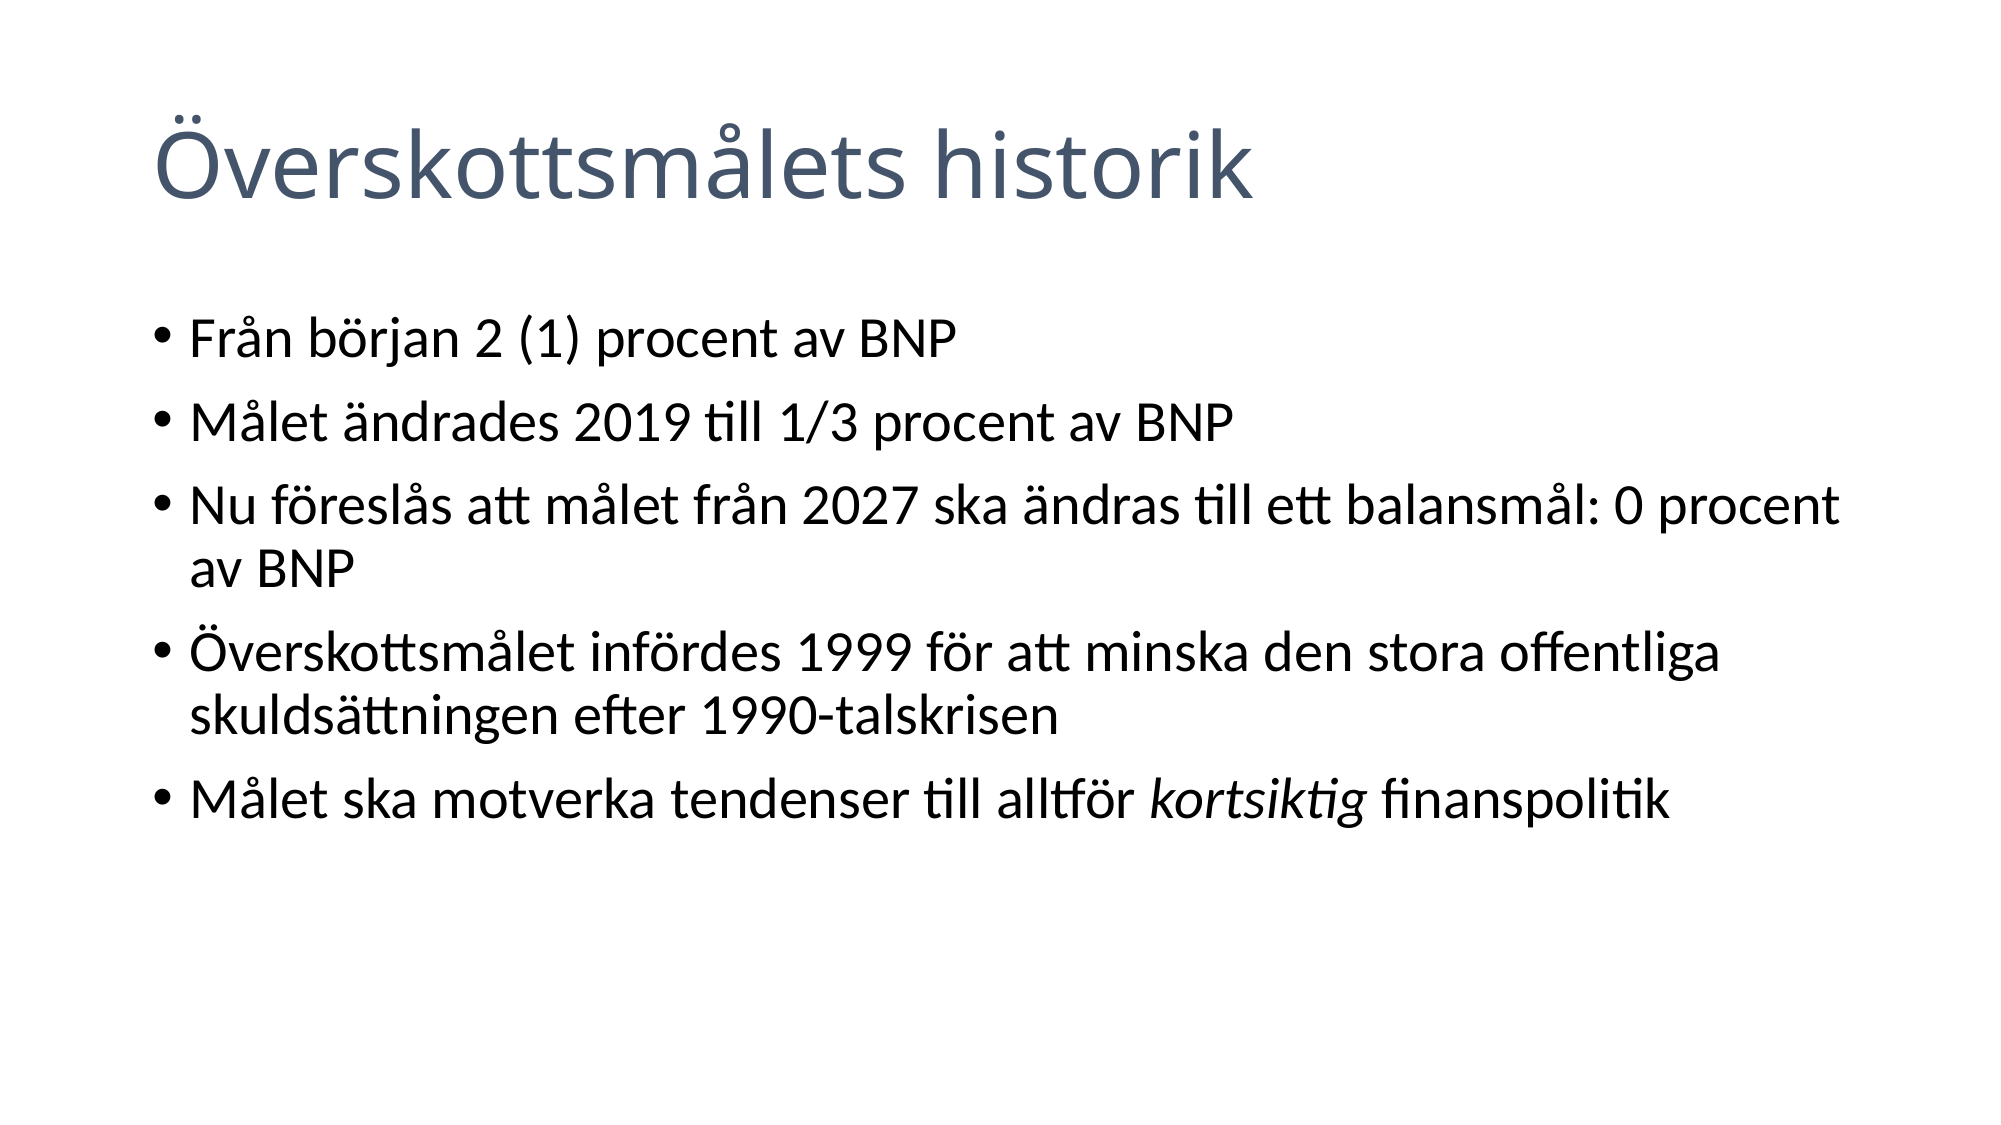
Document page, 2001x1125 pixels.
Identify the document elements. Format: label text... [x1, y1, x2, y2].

title Överskottsmålets historik [137, 59, 1863, 278]
list Från början 2 (1) procent av BNP Målet ändrades 2019 till 1/3 procent av BNP Nu föreslås att målet från 2027 ska ändras till ett balansmål: 0 procent av BNP Överskottsmålet infördes 1999 för att minska den stora offentliga skuldsättningen efter 1990-talskrisen Målet ska motverka tendenser till alltför kortsiktig finanspolitik [137, 299, 1863, 1014]
